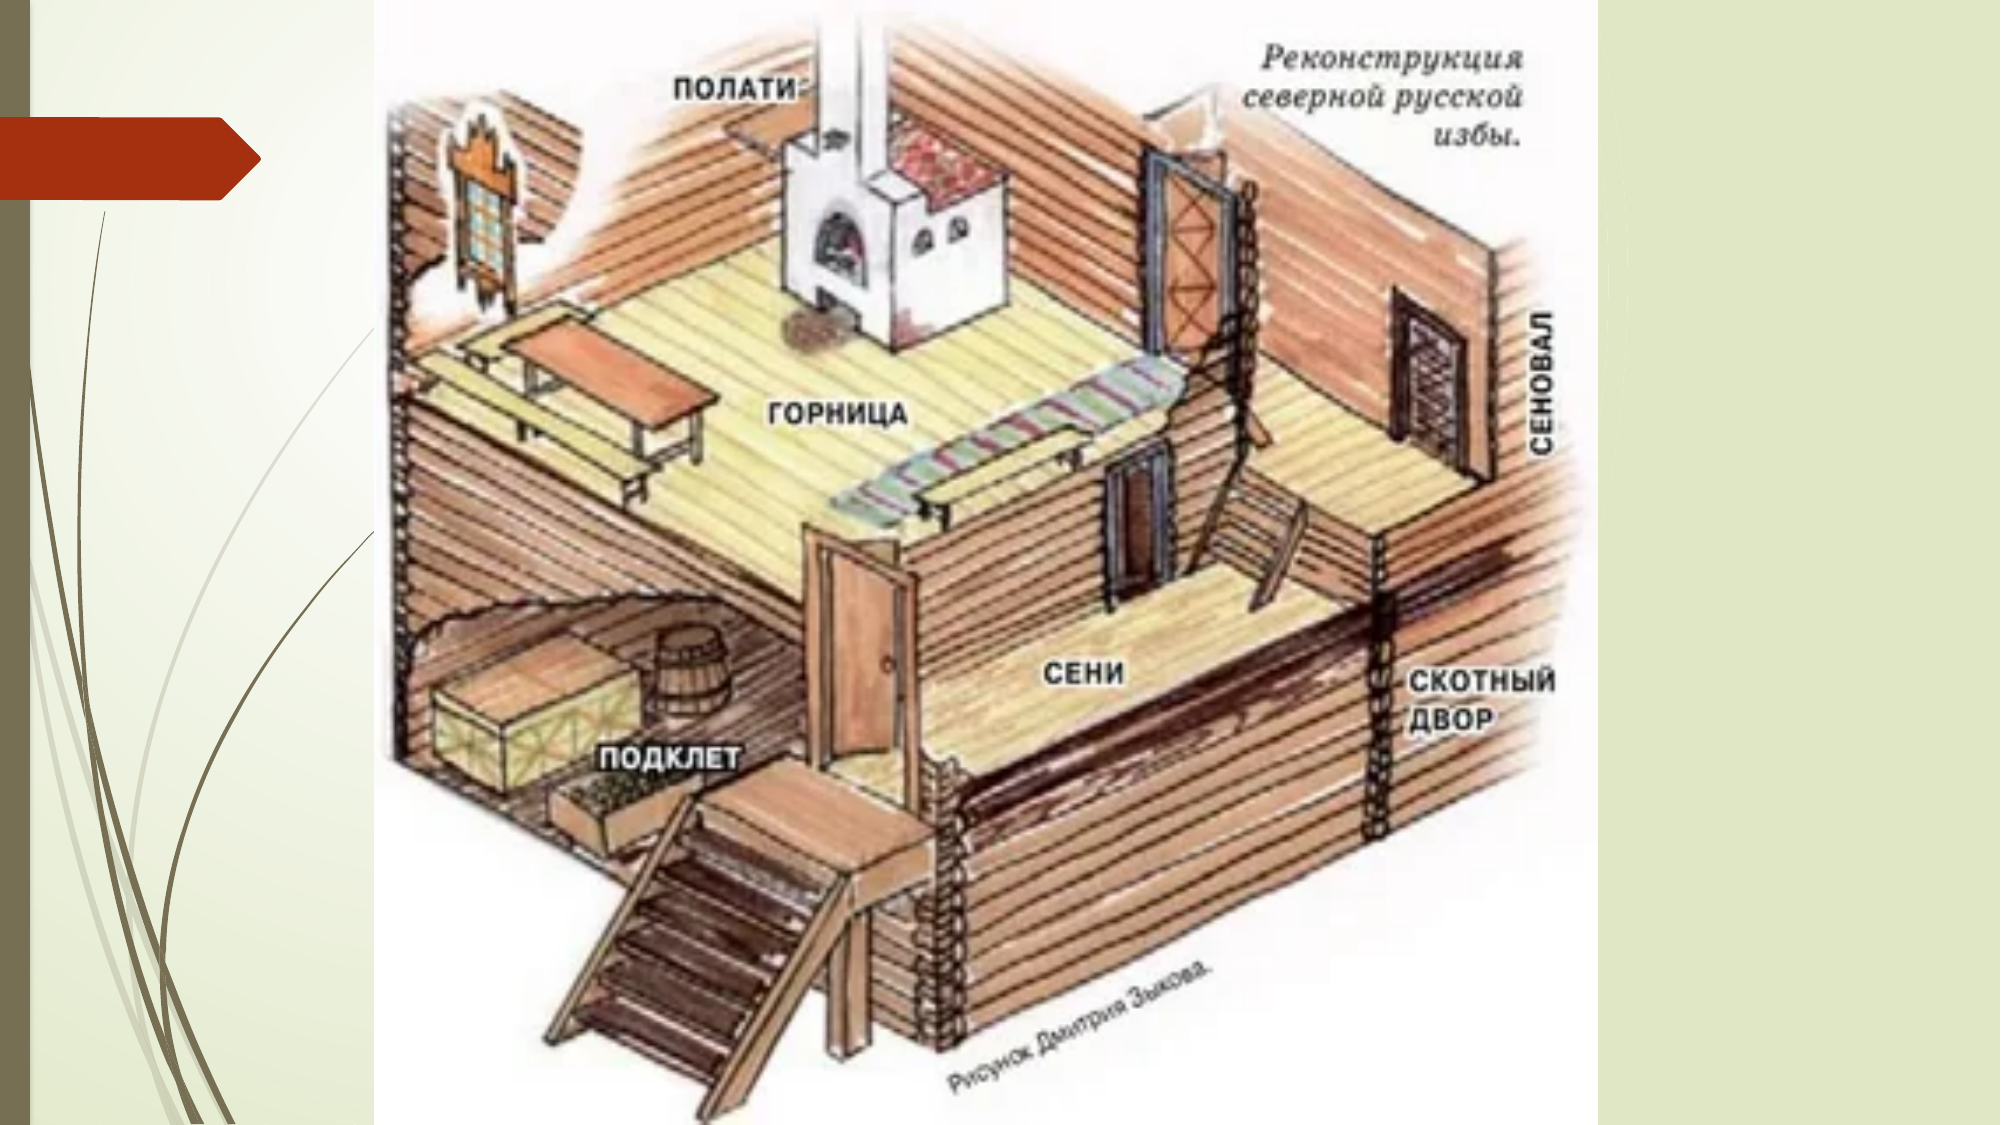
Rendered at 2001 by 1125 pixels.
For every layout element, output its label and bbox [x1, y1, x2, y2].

list [374, 0, 1599, 1125]
